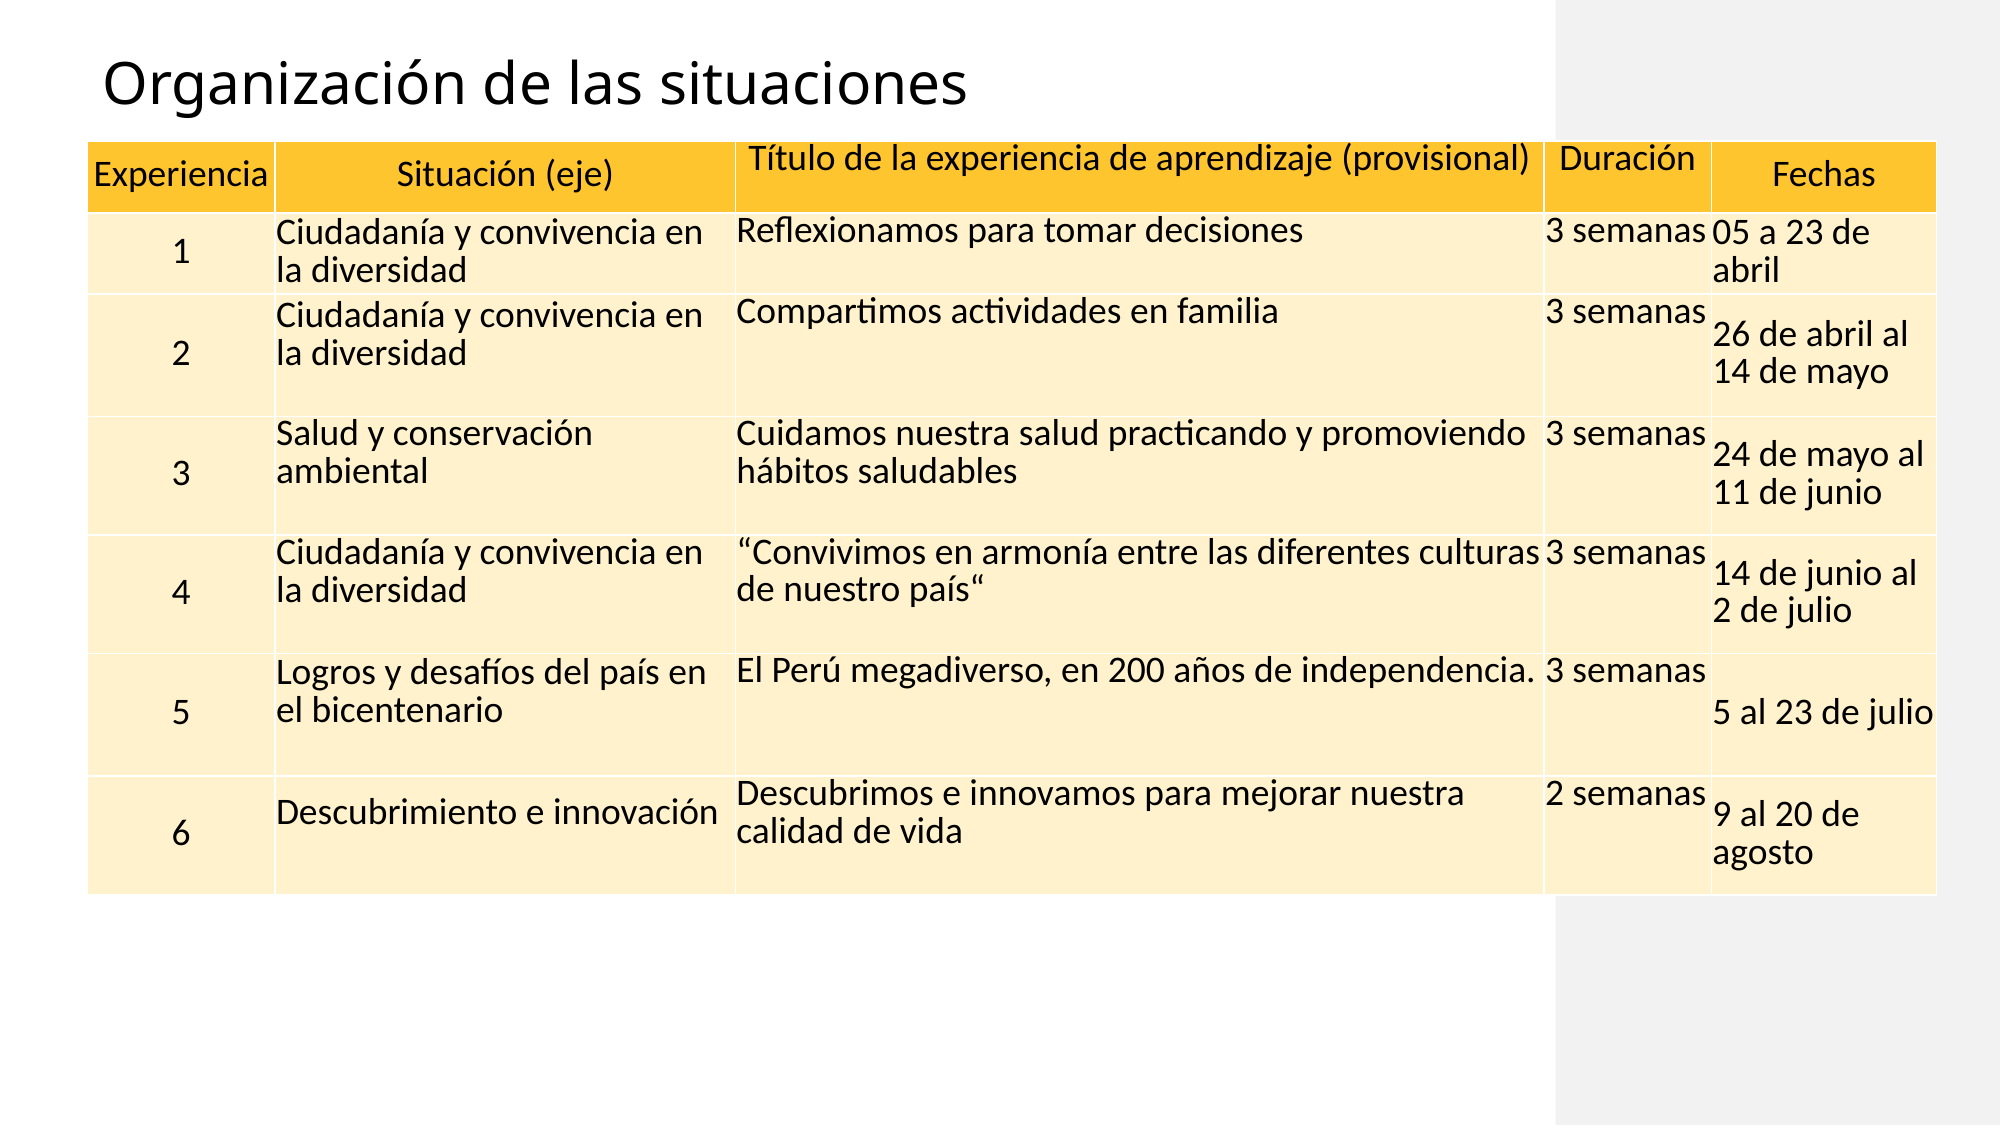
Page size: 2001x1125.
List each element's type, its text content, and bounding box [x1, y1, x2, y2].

text_box Organización de las situaciones [86, 46, 1812, 126]
table_cell 3 semanas [1545, 417, 1711, 534]
table_cell 2 [88, 295, 274, 416]
table_cell Ciudadanía y convivencia en la diversidad [276, 536, 735, 653]
text_box [1554, 0, 2000, 1125]
table_cell 24 de mayo al 11 de junio [1712, 417, 1936, 534]
table_cell 2 semanas [1545, 777, 1711, 894]
table_cell 26 de abril al 14 de mayo [1712, 295, 1936, 416]
table_cell 3 [88, 417, 274, 534]
table_cell “Convivimos en armonía entre las diferentes culturas de nuestro país“ [736, 536, 1543, 653]
table_cell Compartimos actividades en familia [736, 295, 1543, 416]
table_cell Descubrimiento e innovación [276, 777, 735, 894]
table_cell 5 [88, 654, 274, 775]
table_cell 9 al 20 de agosto [1712, 777, 1936, 894]
table_cell Cuidamos nuestra salud practicando y promoviendo hábitos saludables [736, 417, 1543, 534]
table_cell 05 a 23 de abril [1712, 214, 1936, 293]
table_header Fechas [1712, 142, 1936, 212]
table_header Duración [1545, 142, 1711, 212]
table_cell 3 semanas [1545, 295, 1711, 416]
table_cell 3 semanas [1545, 214, 1711, 293]
table_cell 4 [88, 536, 274, 653]
table_cell Salud y conservación ambiental [276, 417, 735, 534]
table_cell 3 semanas [1545, 654, 1711, 775]
table_cell 6 [88, 777, 274, 894]
table_header Experiencia [88, 142, 274, 212]
table_cell Logros y desafíos del país en el bicentenario [276, 654, 735, 775]
table_cell Descubrimos e innovamos para mejorar nuestra calidad de vida [736, 777, 1543, 894]
table_header Título de la experiencia de aprendizaje (provisional) [736, 142, 1543, 212]
table_cell 3 semanas [1545, 536, 1711, 653]
table_cell Ciudadanía y convivencia en la diversidad [276, 214, 735, 293]
table_cell El Perú megadiverso, en 200 años de independencia. [736, 654, 1543, 775]
table_cell Ciudadanía y convivencia en la diversidad [276, 295, 735, 416]
table_cell 1 [88, 214, 274, 293]
table_cell Reflexionamos para tomar decisiones [736, 214, 1543, 293]
table_cell 14 de junio al 2 de julio [1712, 536, 1936, 653]
table_cell 5 al 23 de julio [1712, 654, 1936, 775]
title [52, 52, 1528, 177]
table_header Situación (eje) [276, 142, 735, 212]
